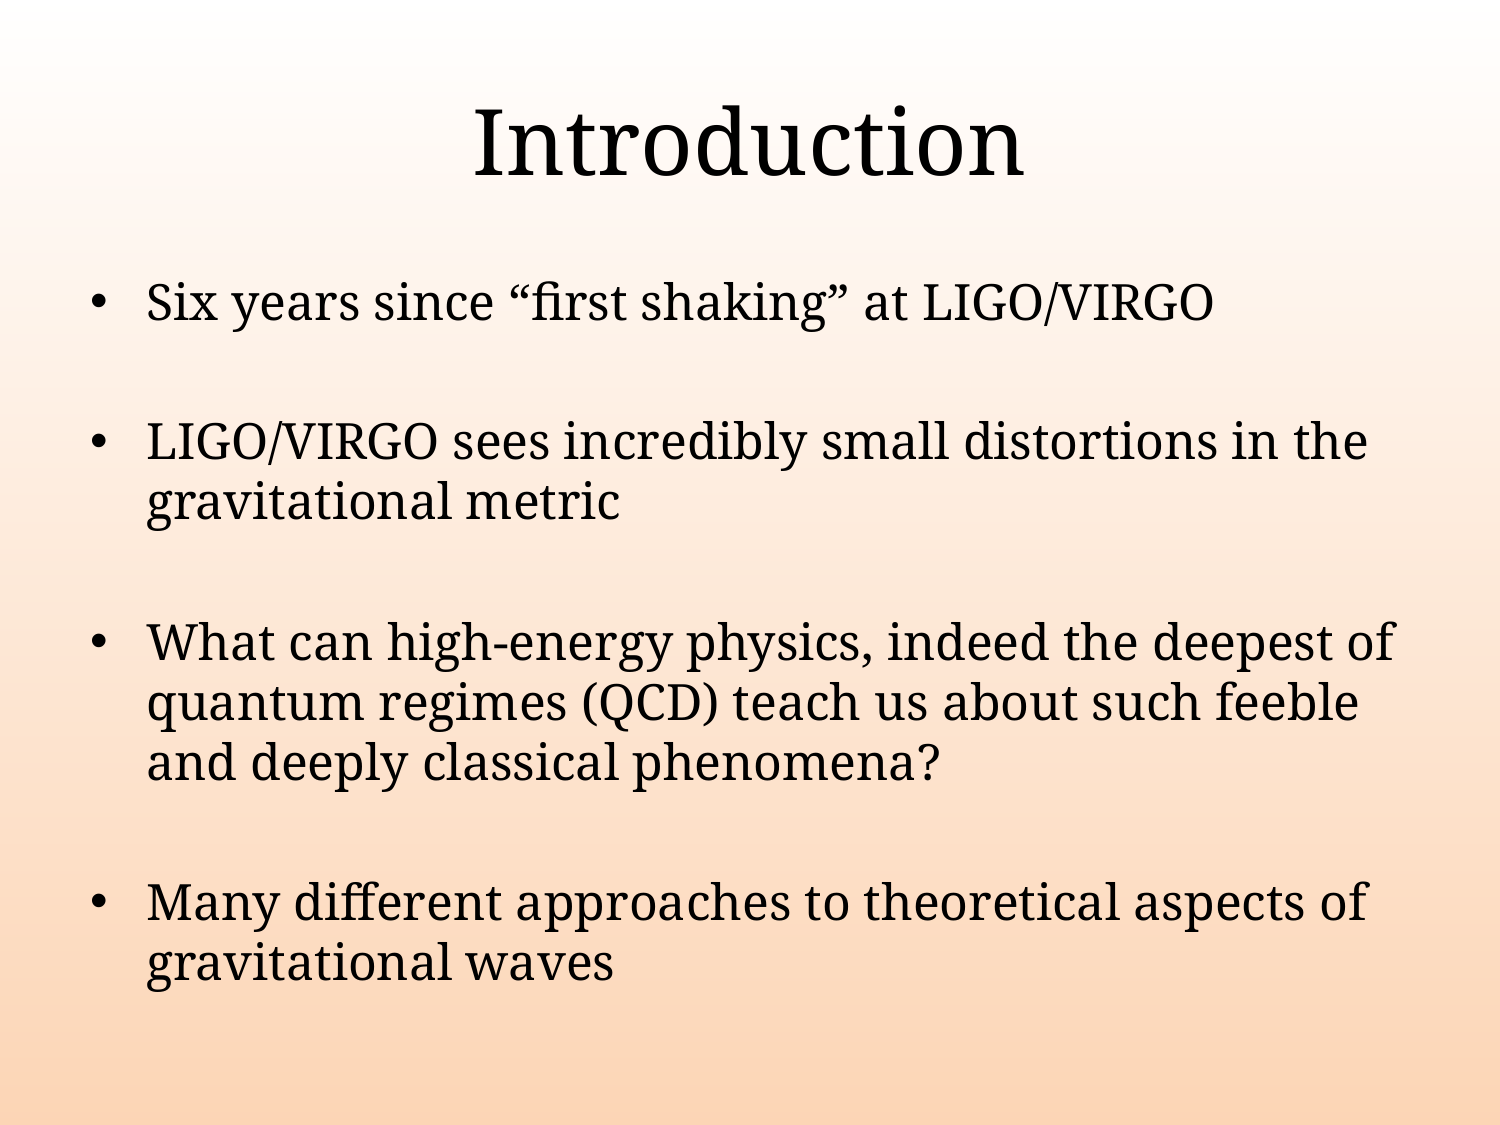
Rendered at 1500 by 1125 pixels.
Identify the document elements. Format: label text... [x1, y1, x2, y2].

title Introduction [75, 45, 1425, 233]
list Six years since “first shaking” at LIGO/VIRGO LIGO/VIRGO sees incredibly small distortions in the gravitational metric What can high-energy physics, indeed the deepest of quantum regimes (QCD) teach us about such feeble and deeply classical phenomena? Many different approaches to theoretical aspects of gravitational waves [75, 262, 1425, 1080]
